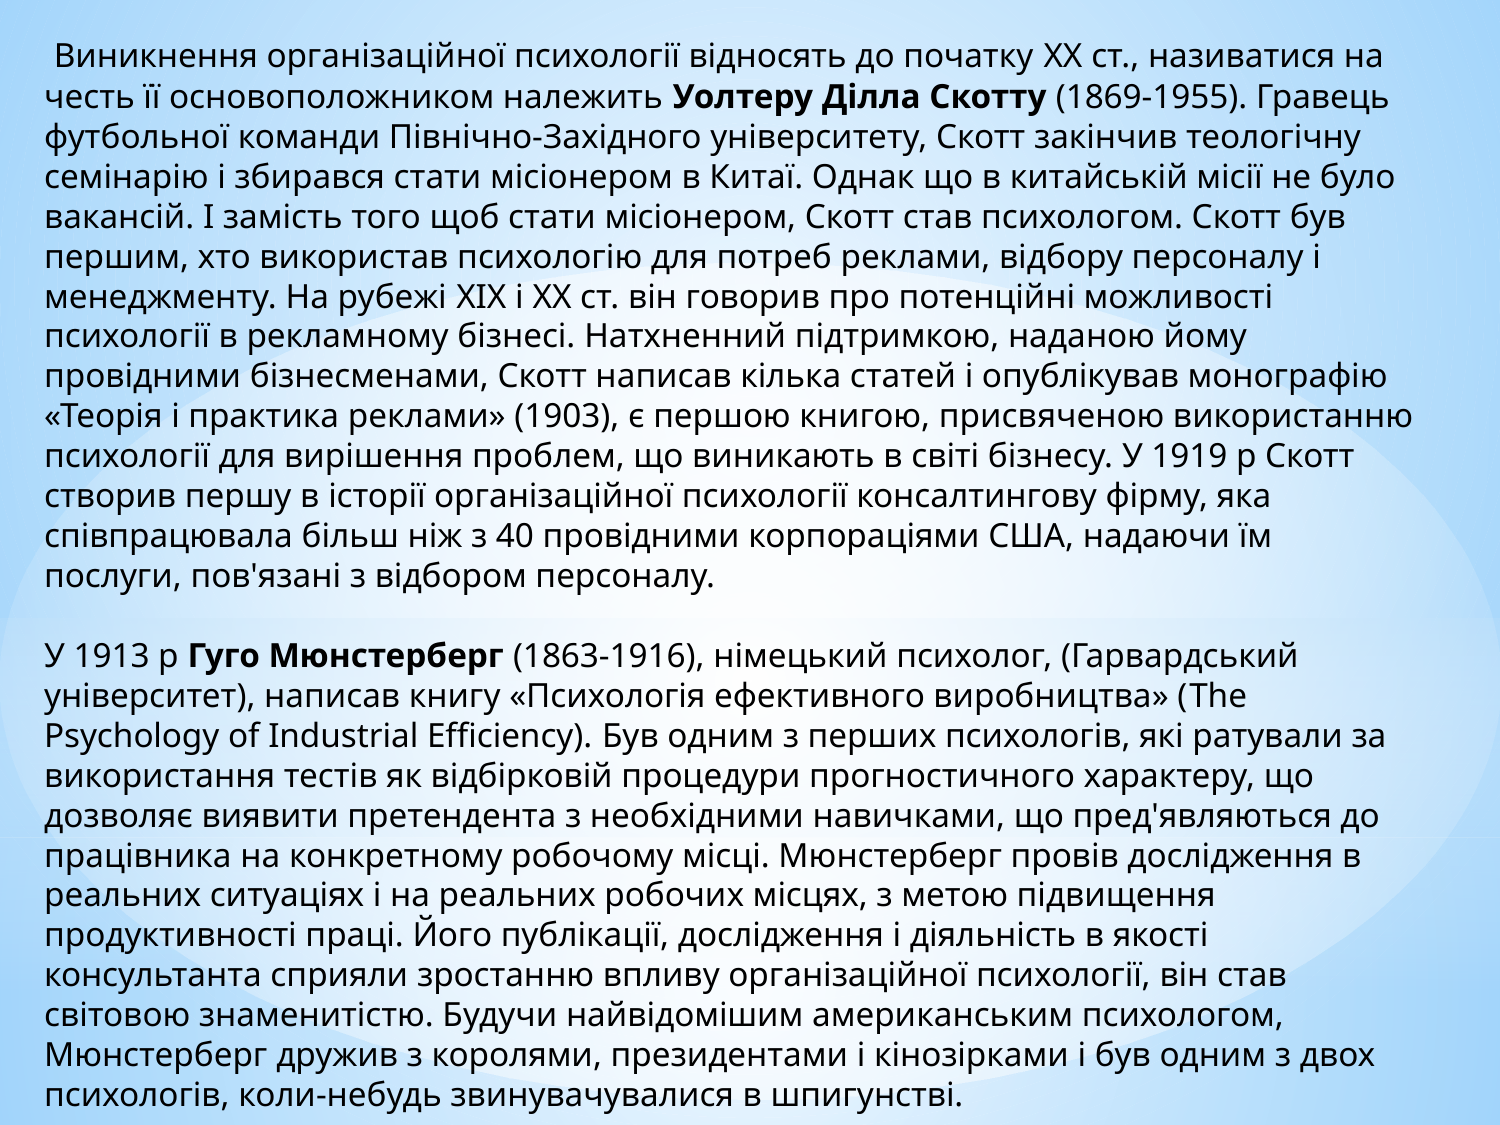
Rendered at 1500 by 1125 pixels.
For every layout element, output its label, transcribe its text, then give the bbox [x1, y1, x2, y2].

text_box Виникнення організаційної психології відносять до початку XX ст., називатися на честь її основоположником належить Уолтеру Ділла Скотту (1869-1955). Гравець футбольної команди Північно-Західного університету, Скотт закінчив теологічну семінарію і збирався стати місіонером в Китаї. Однак що в китайській місії не було вакансій. І замість того щоб стати місіонером, Скотт став психологом. Скотт був першим, хто використав психологію для потреб реклами, відбору персоналу і менеджменту. На рубежі XIX і XX ст. він говорив про потенційні можливості психології в рекламному бізнесі. Натхненний підтримкою, наданою йому провідними бізнесменами, Скотт написав кілька статей і опублікував монографію «Теорія і практика реклами» (1903), є першою книгою, присвяченою використанню психології для вирішення проблем, що виникають в світі бізнесу. У 1919 р Скотт створив першу в історії організаційної психології консалтингову фірму, яка співпрацювала більш ніж з 40 провідними корпораціями США, надаючи їм послуги, пов'язані з відбором персоналу. У 1913 р Гуго Мюнстерберг (1863-1916), німецький психолог, (Гарвардський університет), написав книгу «Психологія ефективного виробництва» (The Psychology of Industrial Efficiency). Був одним з перших психологів, які ратували за використання тестів як відбірковій процедури прогностичного характеру, що дозволяє виявити претендента з необхідними навичками, що пред'являються до працівника на конкретному робочому місці. Мюнстерберг провів дослідження в реальних ситуаціях і на реальних робочих місцях, з метою підвищення продуктивності праці. Його публікації, дослідження і діяльність в якості консультанта сприяли зростанню впливу організаційної психології, він став світовою знаменитістю. Будучи найвідомішим американським психологом, Мюнстерберг дружив з королями, президентами і кінозірками і був одним з двох психологів, коли-небудь звинувачувалися в шпигунстві. [29, 22, 1436, 1121]
